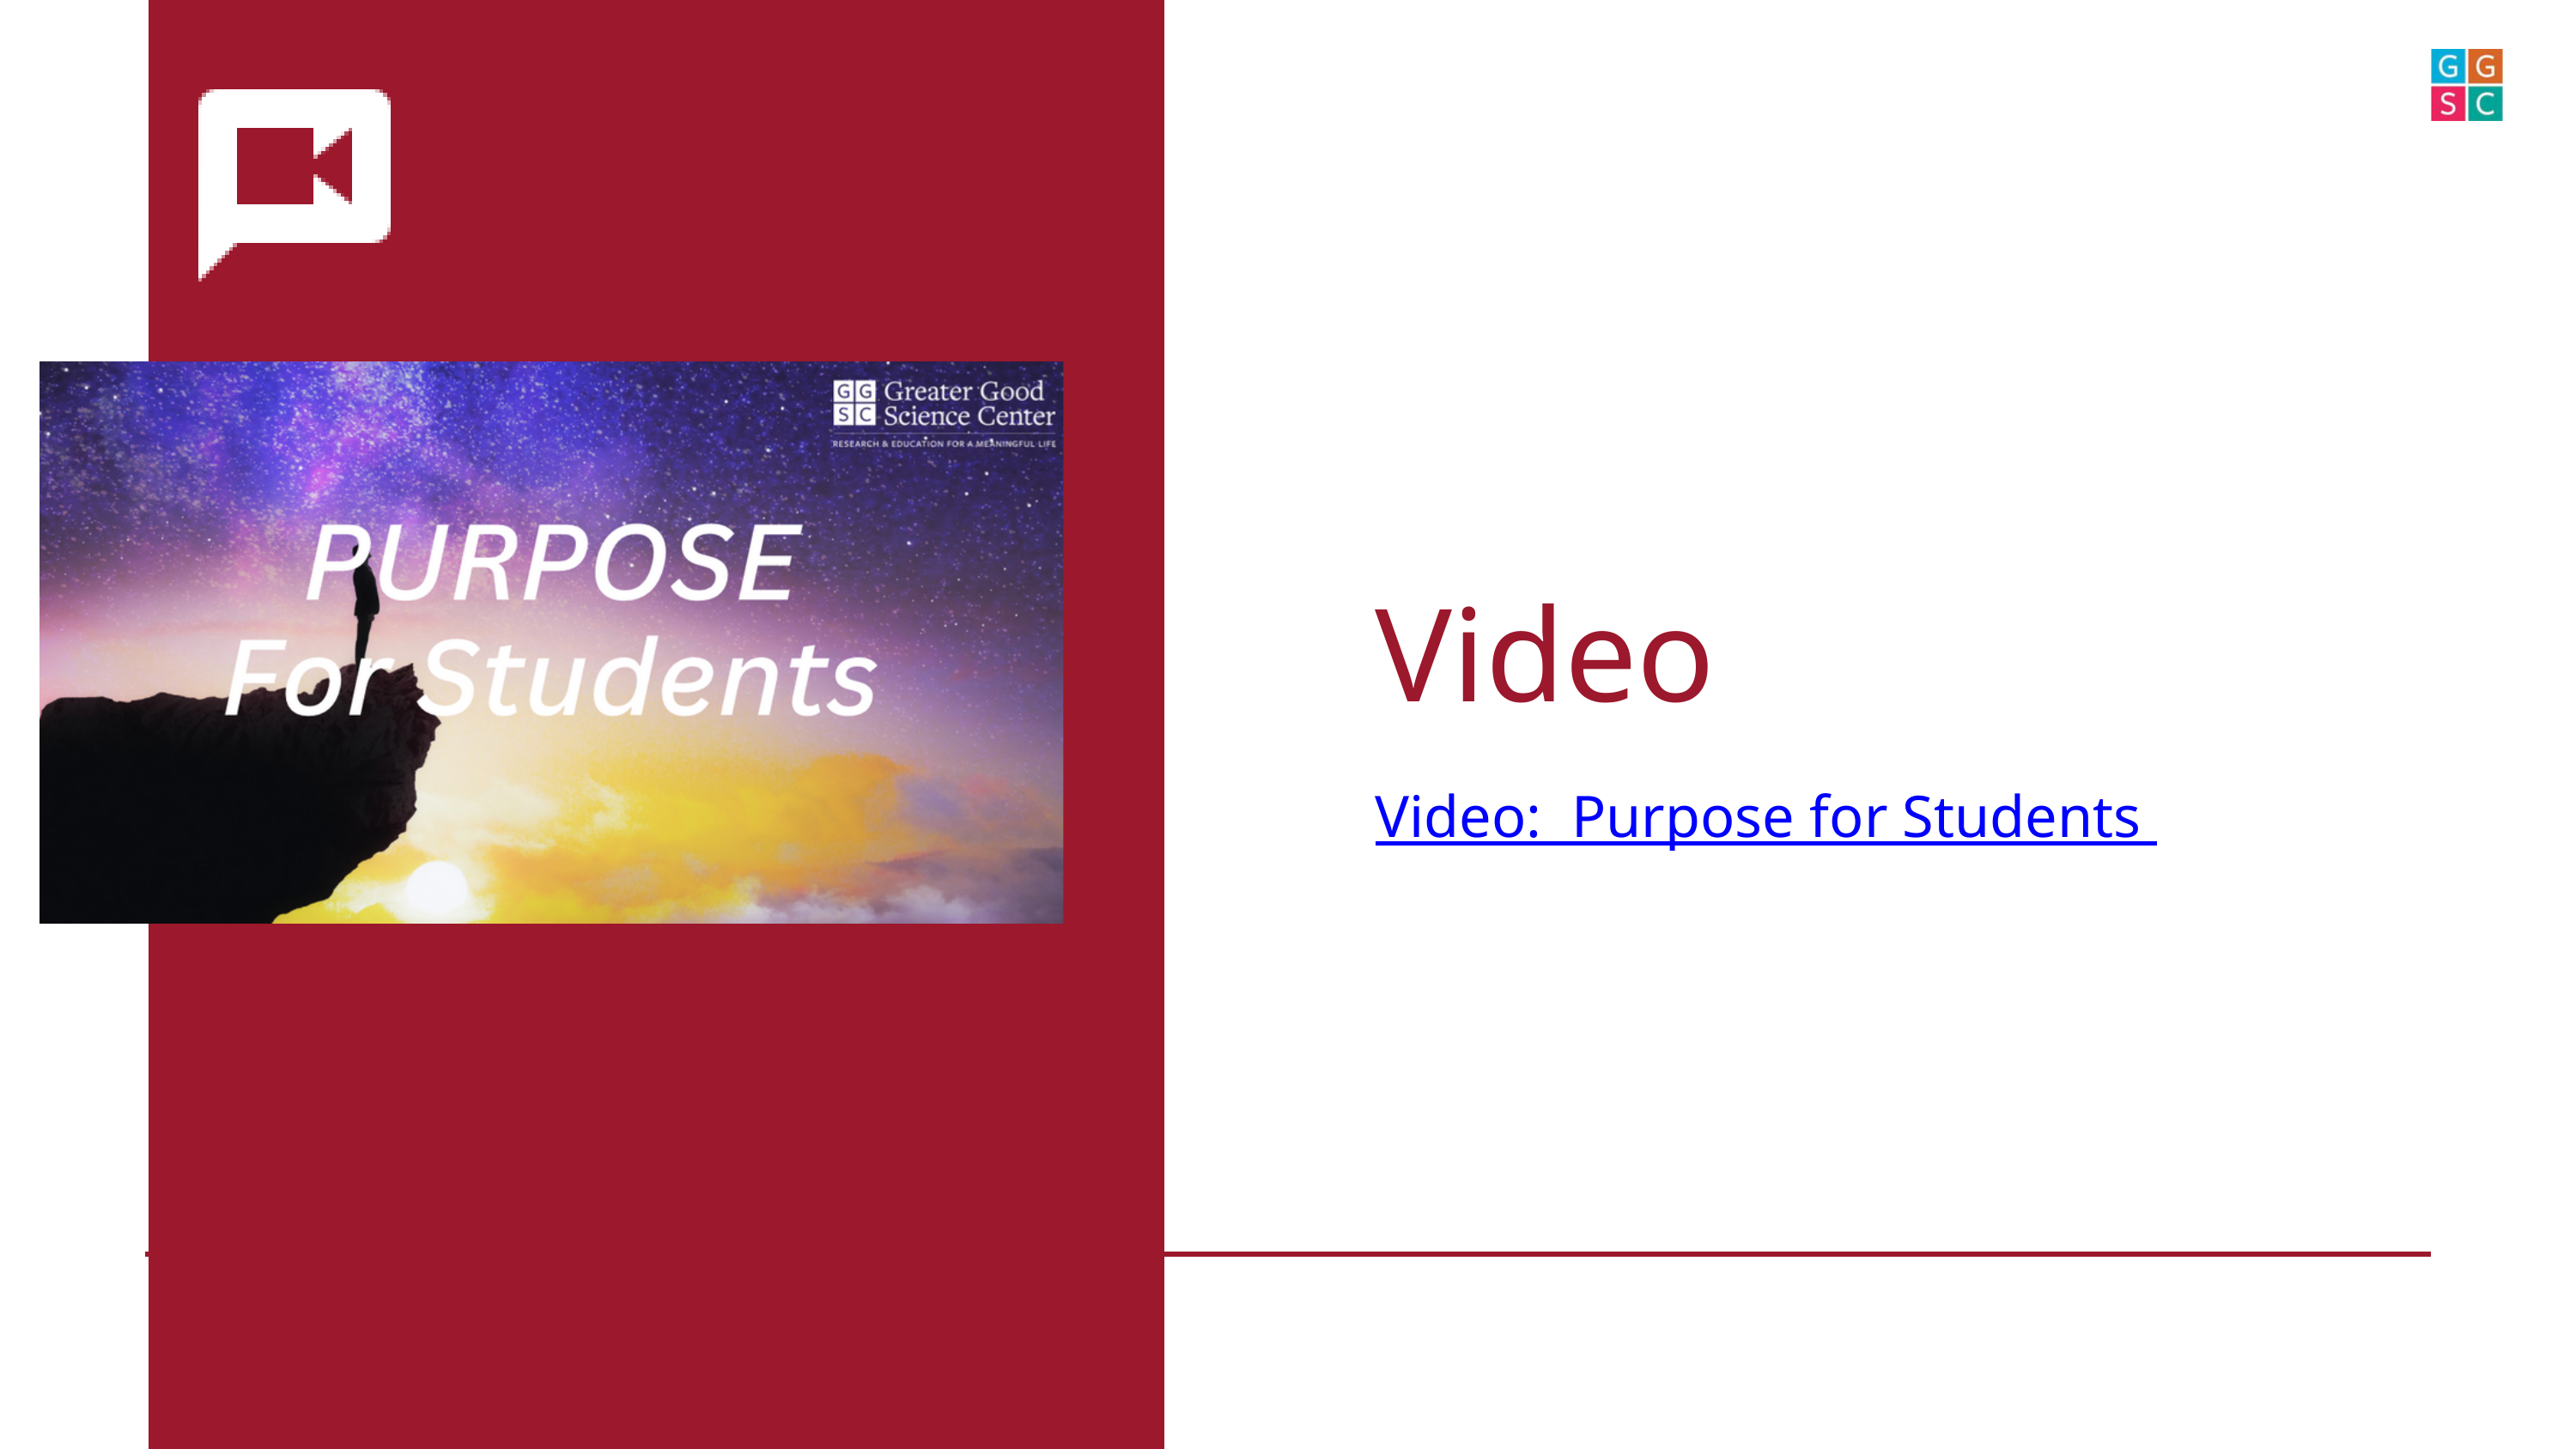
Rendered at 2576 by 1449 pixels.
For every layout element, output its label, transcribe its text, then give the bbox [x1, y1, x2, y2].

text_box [1170, 1251, 2432, 1257]
text_box Video [1375, 526, 2432, 728]
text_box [148, 0, 1165, 1449]
text_box [2431, 49, 2503, 121]
text_box [39, 361, 143, 924]
text_box Video: Purpose for Students [1375, 761, 2379, 858]
